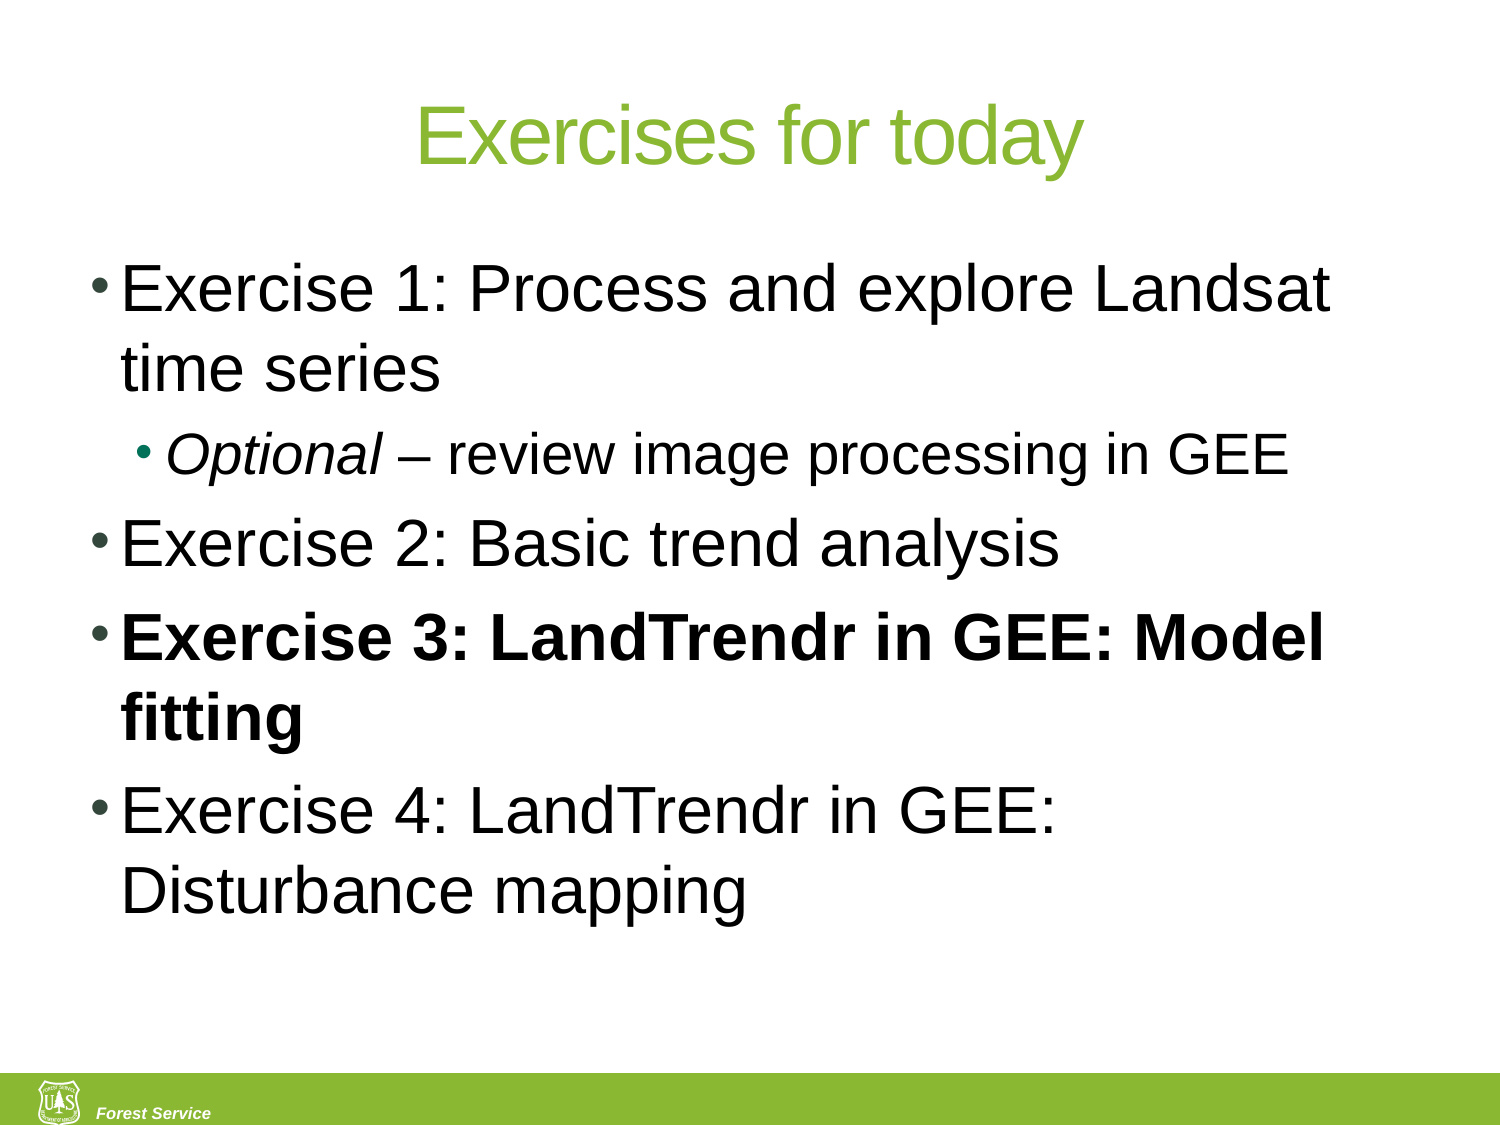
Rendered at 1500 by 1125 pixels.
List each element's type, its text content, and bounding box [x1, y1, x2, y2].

picture [38, 1080, 81, 1125]
list Exercise 1: Process and explore Landsat time series Optional – review image processing in GEE Exercise 2: Basic trend analysis Exercise 3: LandTrendr in GEE: Model fitting Exercise 4: LandTrendr in GEE: Disturbance mapping [75, 237, 1425, 1063]
title Exercises for today [75, 50, 1425, 213]
